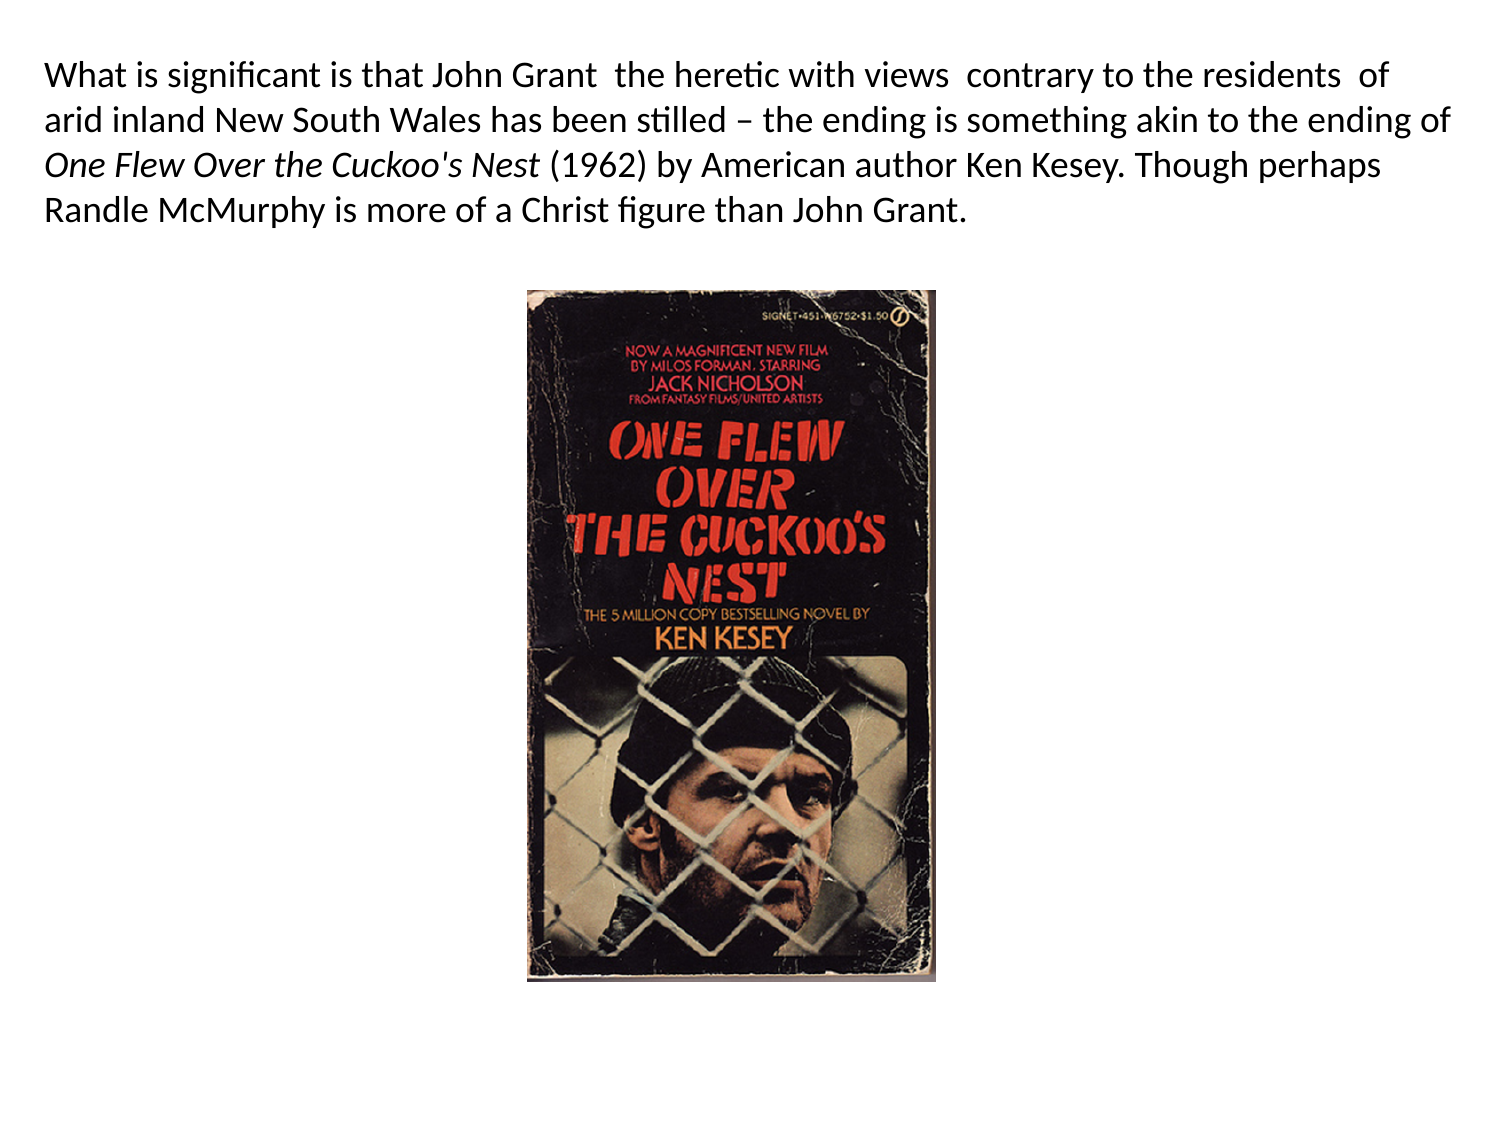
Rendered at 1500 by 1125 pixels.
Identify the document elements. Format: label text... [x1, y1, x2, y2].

picture [527, 290, 936, 982]
text_box What is significant is that John Grant the heretic with views contrary to the residents of arid inland New South Wales has been stilled – the ending is something akin to the ending of One Flew Over the Cuckoo's Nest (1962) by American author Ken Kesey. Though perhaps Randle McMurphy is more of a Christ figure than John Grant. [29, 42, 1471, 238]
